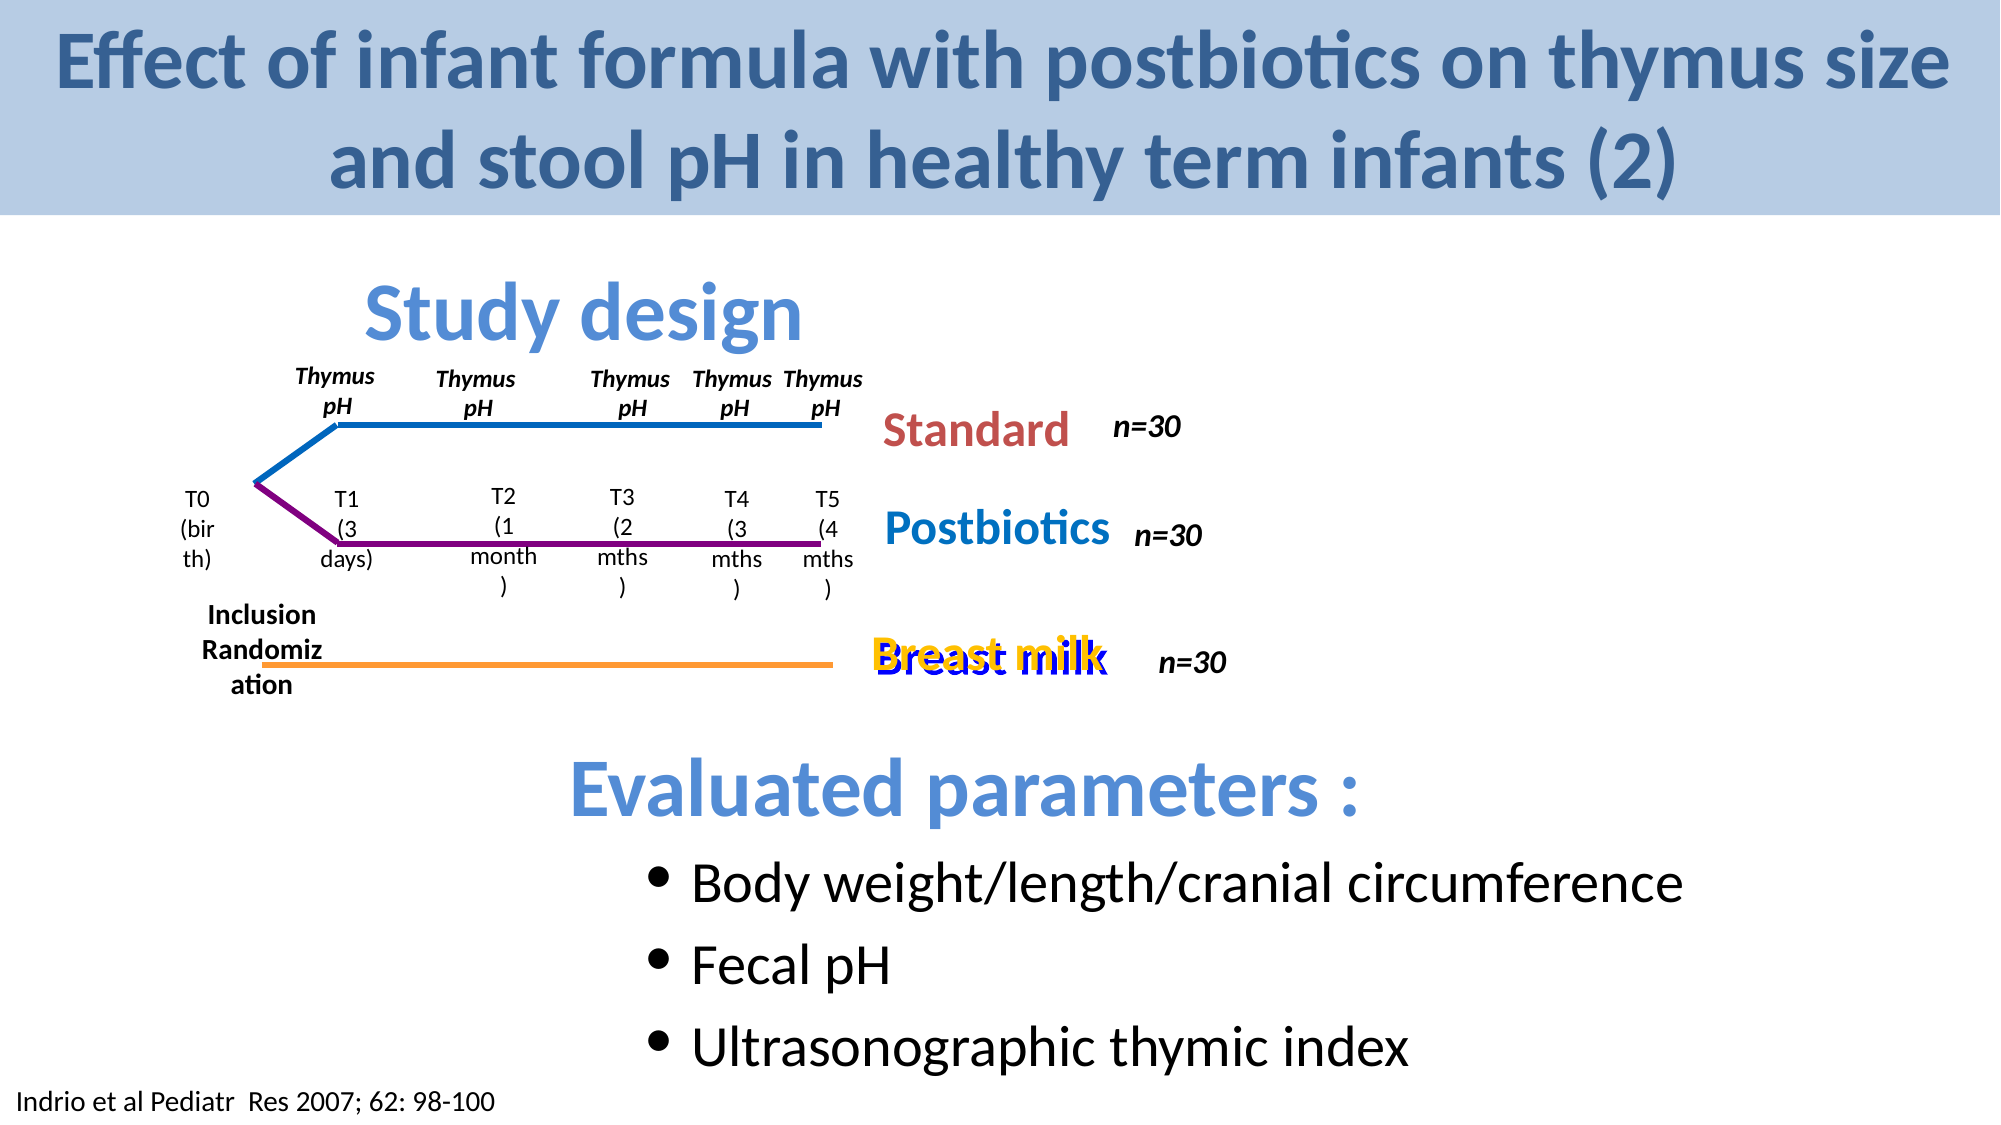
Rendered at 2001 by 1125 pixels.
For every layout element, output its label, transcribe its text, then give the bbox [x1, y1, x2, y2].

text_box Evaluated parameters : Body weight/length/cranial circumference Fecal pH Ultrasonographic thymic index [554, 725, 1806, 1013]
text_box Effect of infant formula with postbiotics on thymus size and stool pH in healthy term infants (2) [0, 0, 2000, 216]
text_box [161, 351, 1252, 689]
text_box Study design [60, 216, 1088, 367]
text_box Indrio et al Pediatr Res 2007; 62: 98-100 [0, 1074, 548, 1125]
